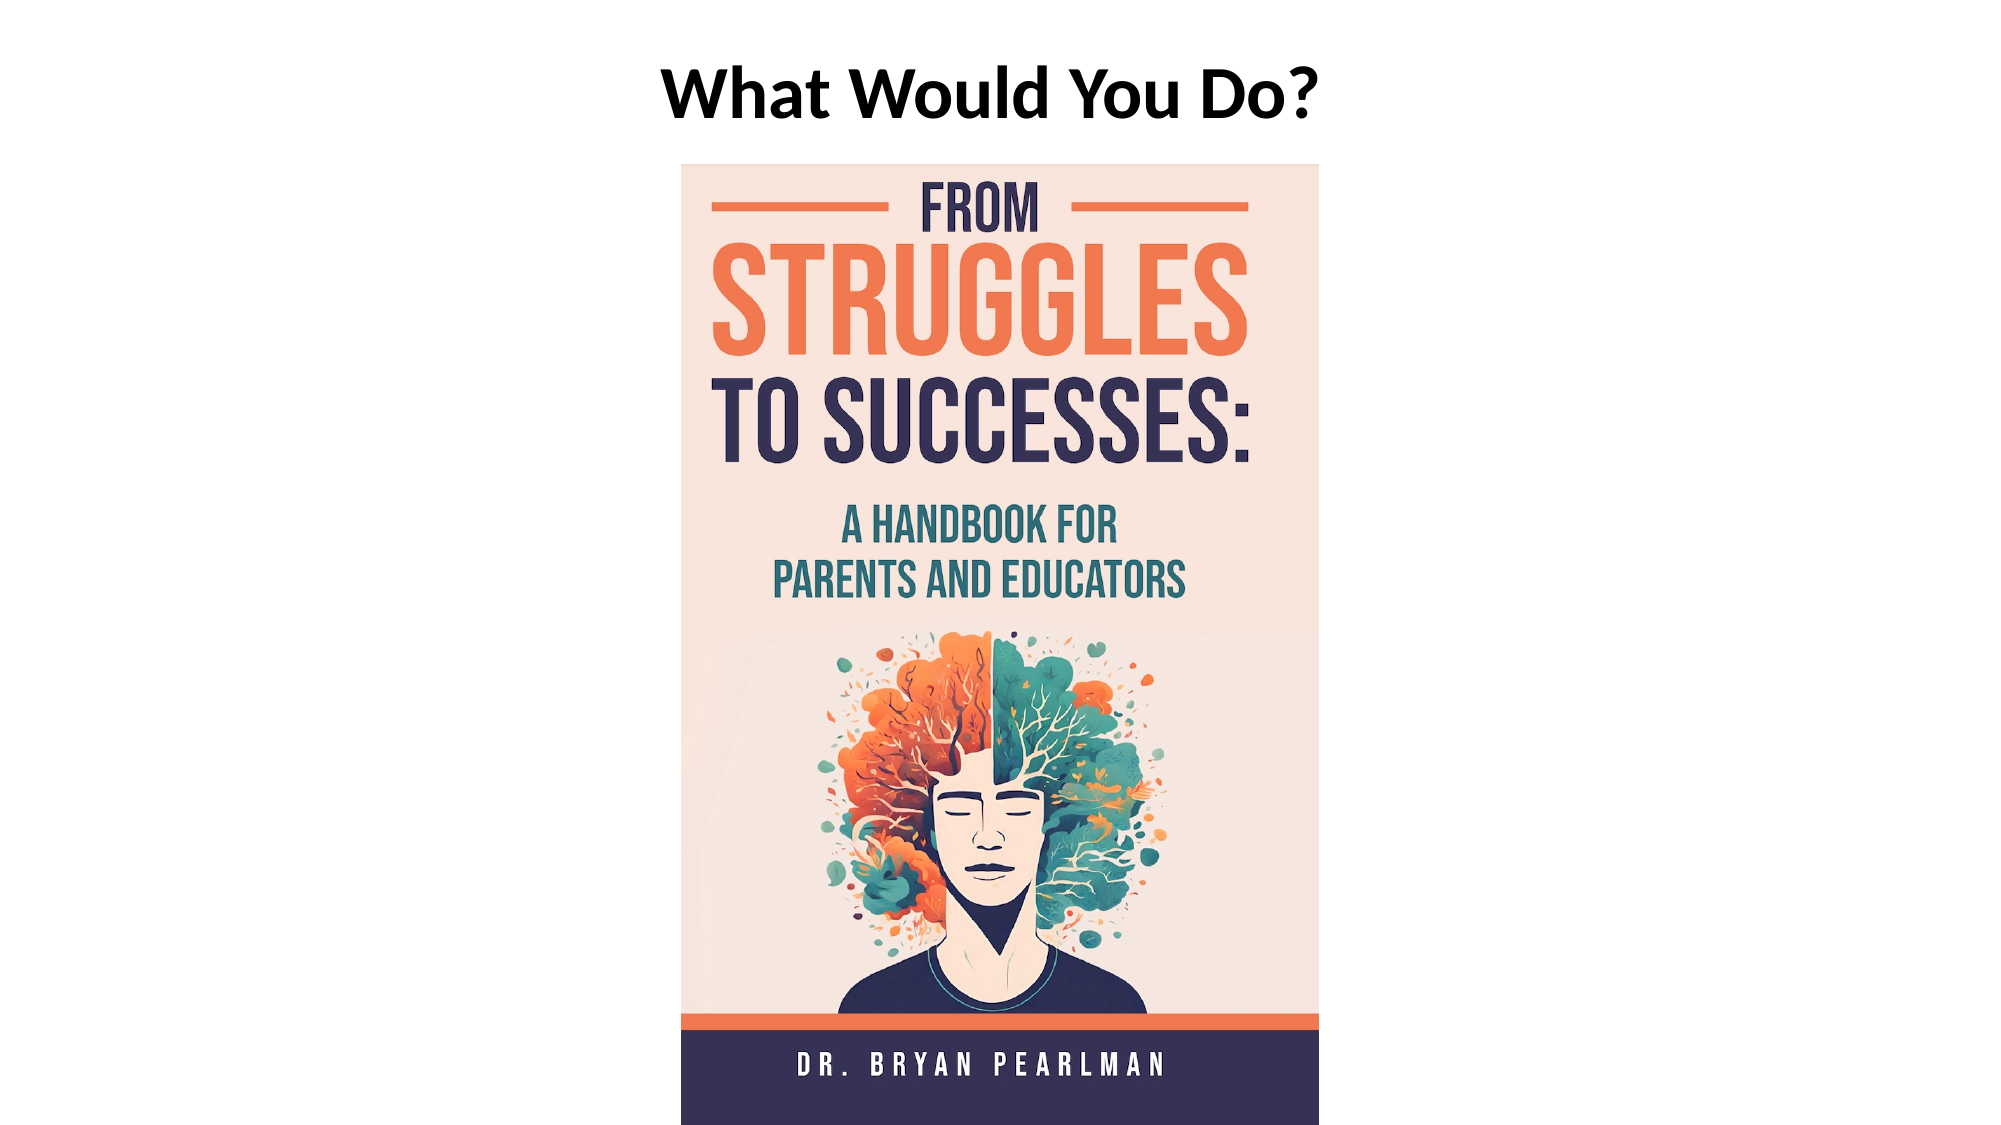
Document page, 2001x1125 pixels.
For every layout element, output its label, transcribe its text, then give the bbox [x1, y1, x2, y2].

text_box What Would You Do? [549, 36, 1450, 142]
picture [681, 164, 1319, 1125]
